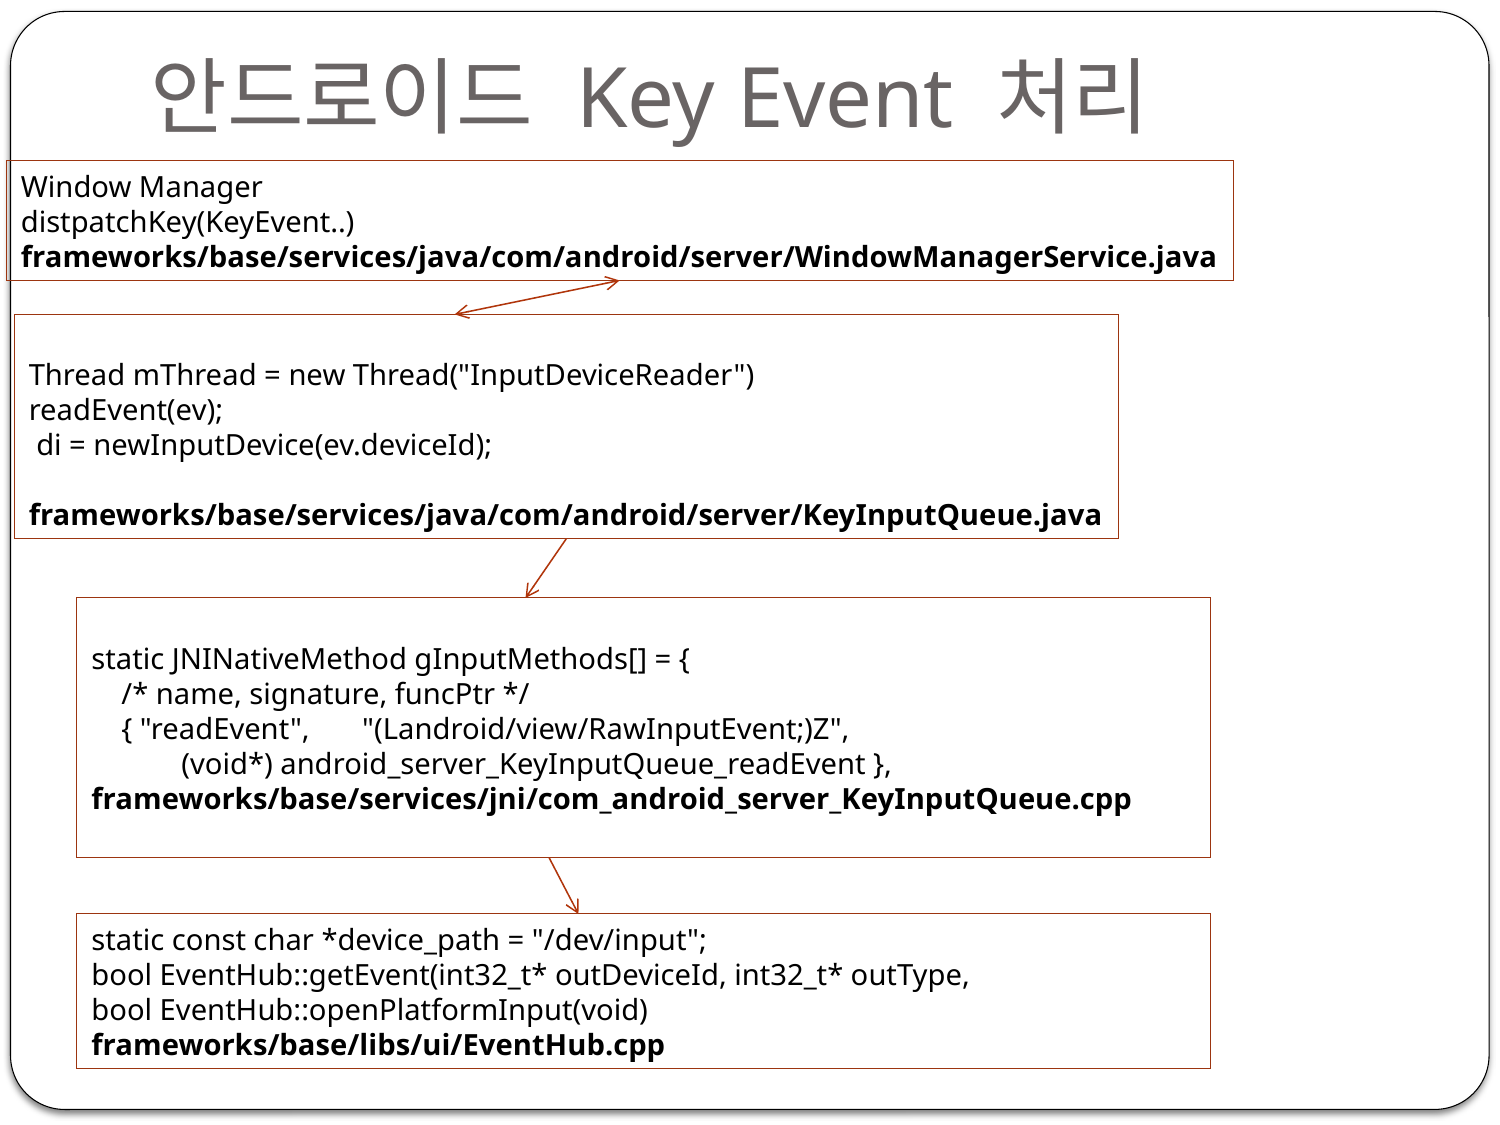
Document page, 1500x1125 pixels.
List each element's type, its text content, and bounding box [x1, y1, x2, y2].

title 안드로이드 Key Event 처리 [135, 0, 1411, 160]
text_box Thread mThread = new Thread("InputDeviceReader") readEvent(ev); di = newInputDevice(ev.deviceId); frameworks/base/services/java/com/android/server/KeyInputQueue.java [14, 314, 1119, 539]
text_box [517, 549, 575, 591]
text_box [520, 215, 554, 381]
text_box static JNINativeMethod gInputMethods[] = { /* name, signature, funcPtr */ { "readEvent", "(Landroid/view/RawInputEvent;)Z", (void*) android_server_KeyInputQueue_readEvent }, frameworks/base/services/jni/com_android_server_KeyInputQueue.cpp [76, 597, 1211, 858]
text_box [535, 870, 593, 901]
text_box static const char *device_path = "/dev/input"; bool EventHub::getEvent(int32_t* outDeviceId, int32_t* outType, bool EventHub::openPlatformInput(void) frameworks/base/libs/ui/EventHub.cpp [76, 913, 1211, 1069]
text_box Window Manager distpatchKey(KeyEvent..) frameworks/base/services/java/com/android/server/WindowManagerService.java [6, 160, 1234, 281]
